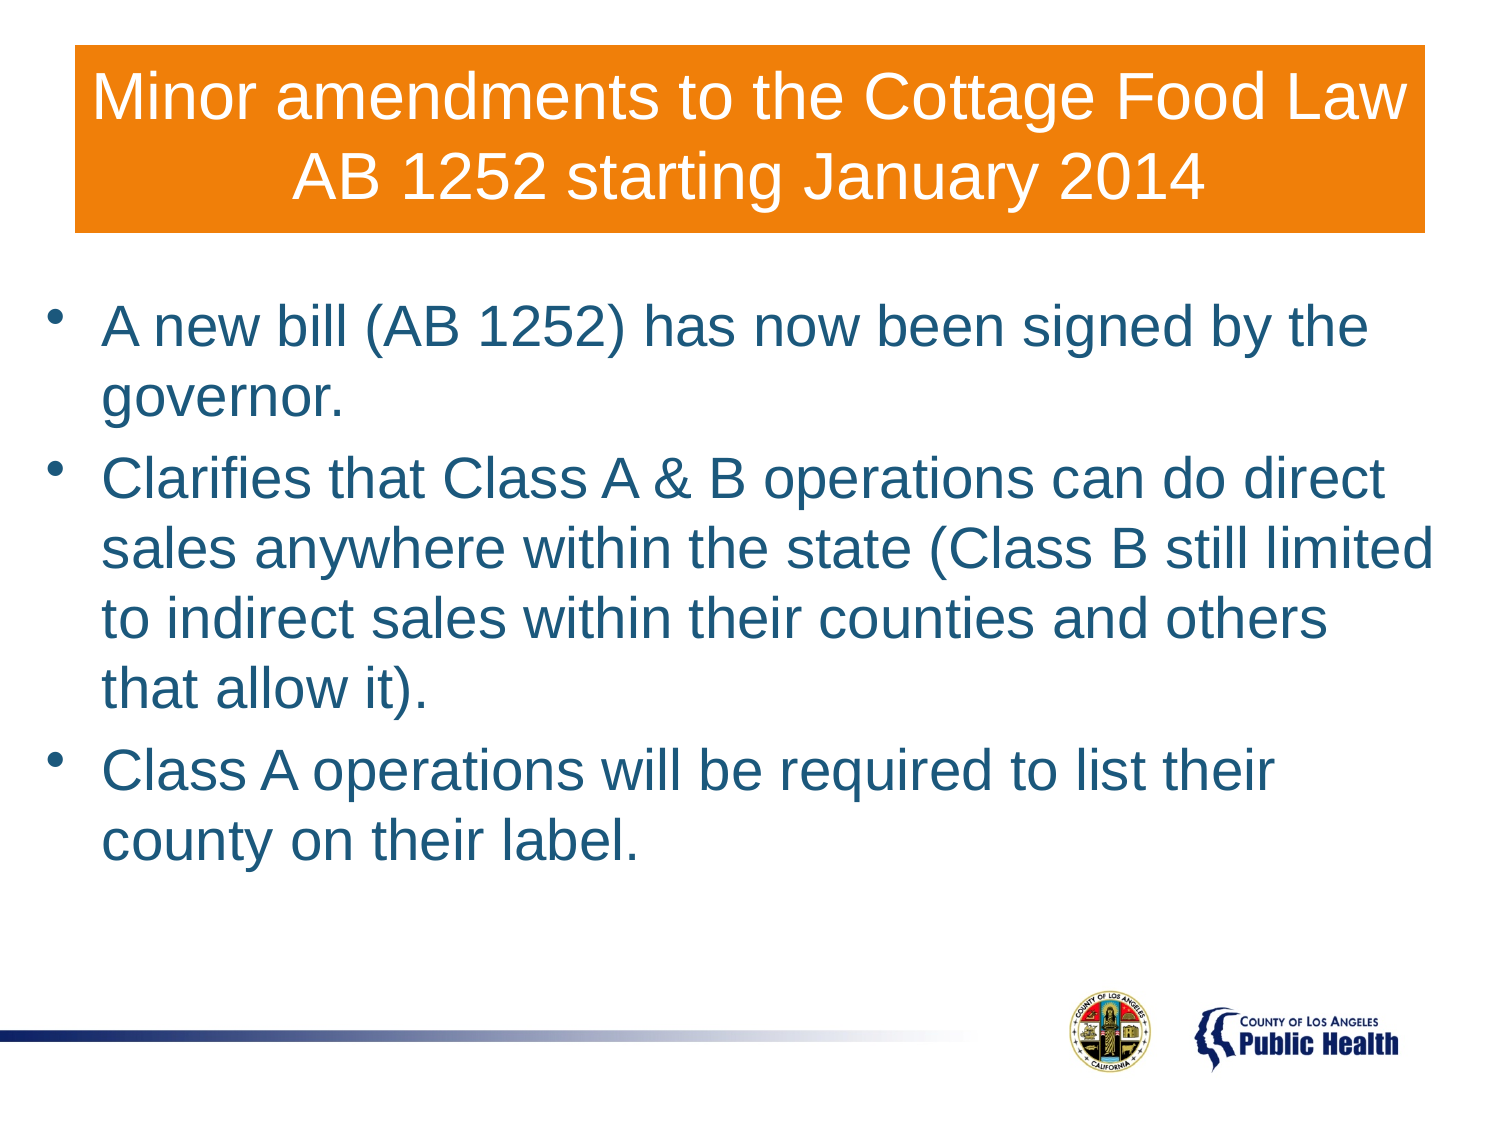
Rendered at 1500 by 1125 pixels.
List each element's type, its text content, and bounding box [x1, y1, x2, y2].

list A new bill (AB 1252) has now been signed by the governor. Clarifies that Class A & B operations can do direct sales anywhere within the state (Class B still limited to indirect sales within their counties and others that allow it). Class A operations will be required to list their county on their label. [30, 281, 1453, 1058]
title Minor amendments to the Cottage Food Law AB 1252 starting January 2014 [75, 45, 1425, 233]
picture [0, 0, 1500, 1125]
